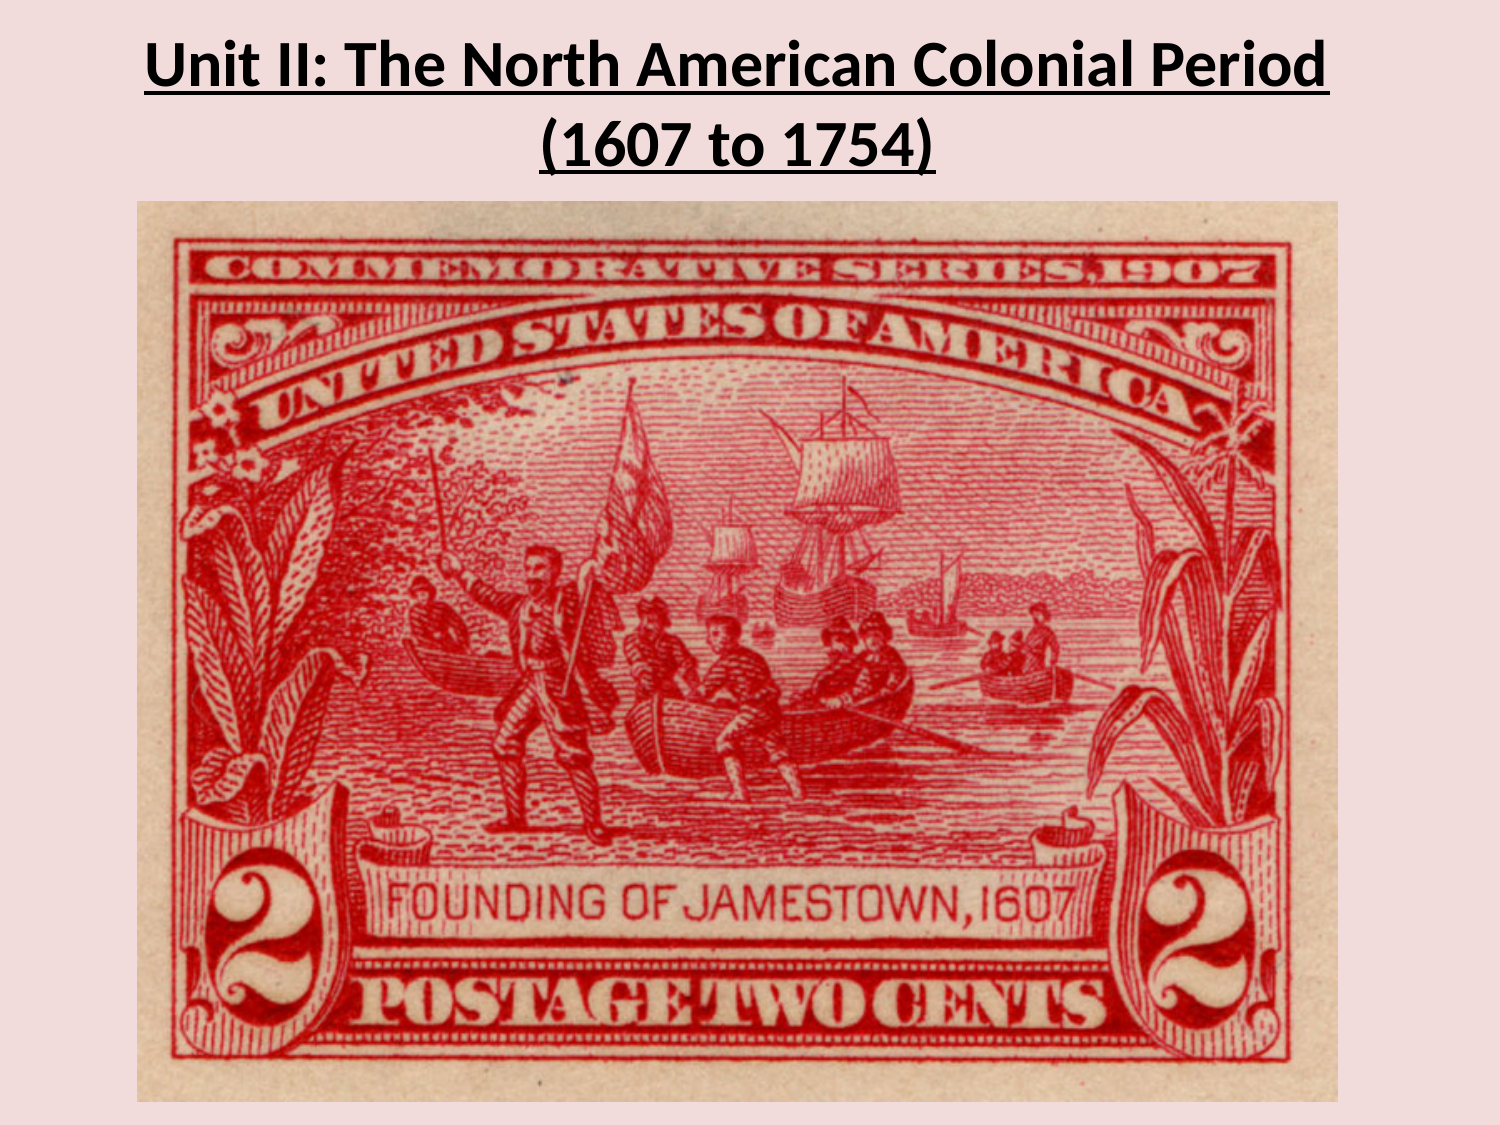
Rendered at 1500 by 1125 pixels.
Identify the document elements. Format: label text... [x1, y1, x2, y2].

picture [137, 201, 1338, 1102]
title Unit II: The North American Colonial Period (1607 to 1754) [99, 12, 1375, 188]
